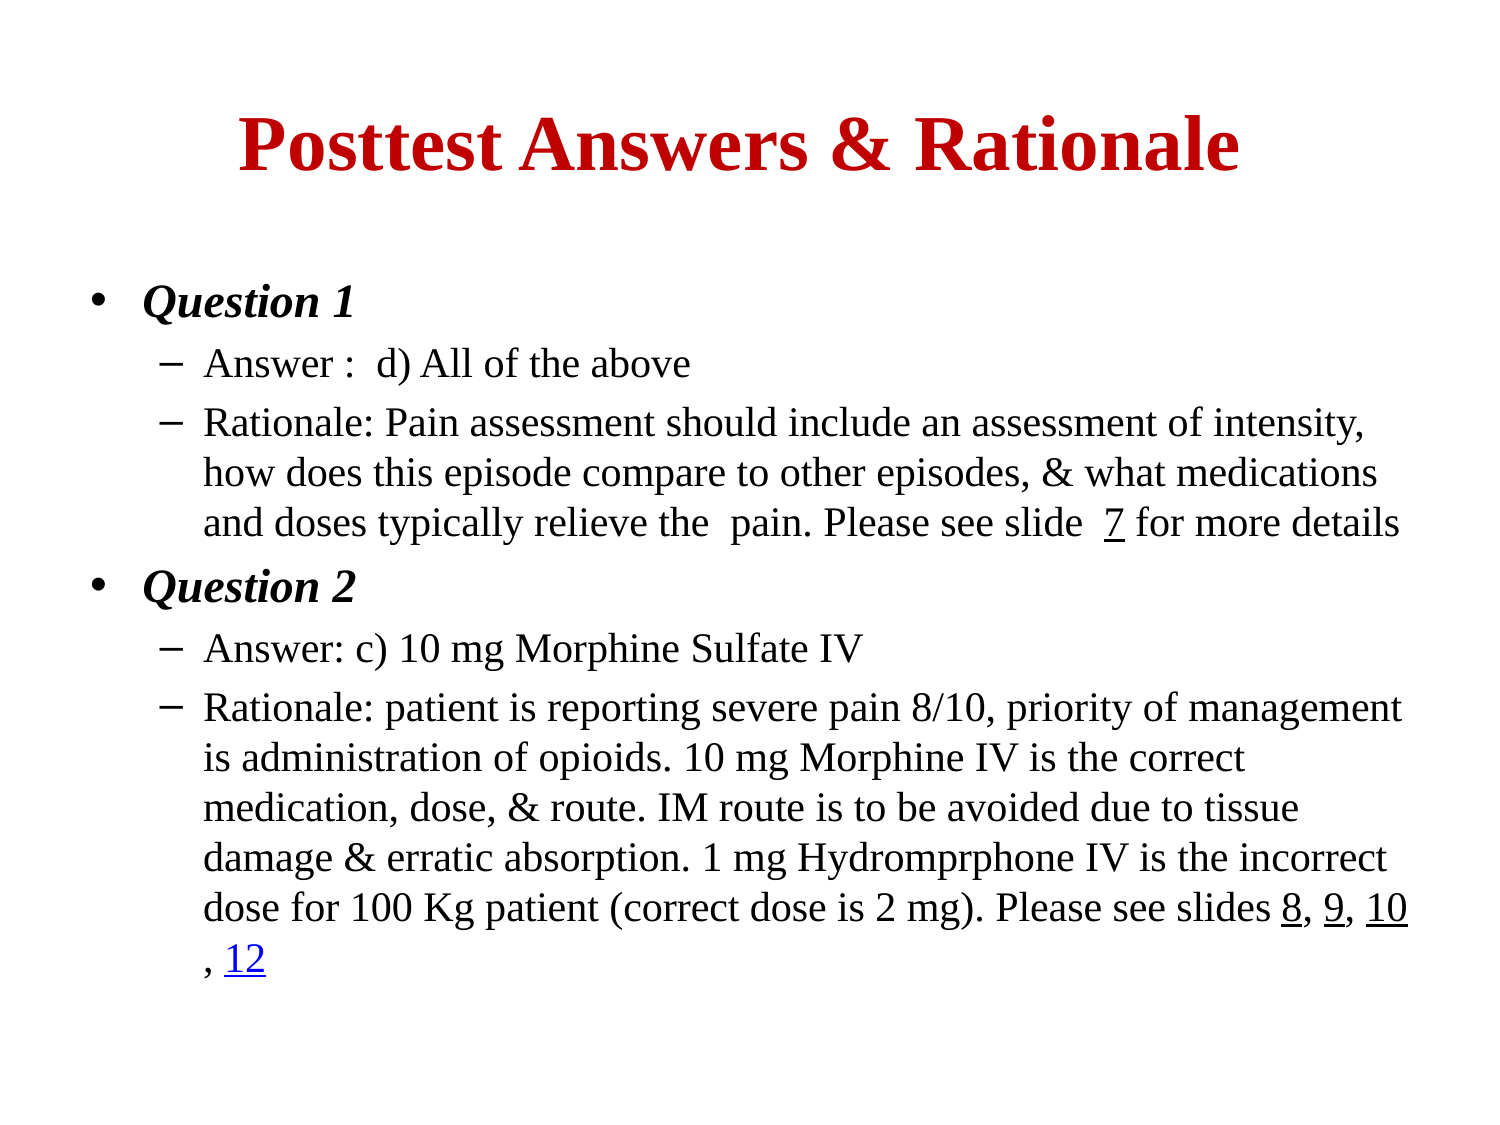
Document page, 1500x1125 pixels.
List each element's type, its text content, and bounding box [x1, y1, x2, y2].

list Question 1 Answer : d) All of the above Rationale: Pain assessment should include an assessment of intensity, how does this episode compare to other episodes, & what medications and doses typically relieve the pain. Please see slide 7 for more details Question 2 Answer: c) 10 mg Morphine Sulfate IV Rationale: patient is reporting severe pain 8/10, priority of management is administration of opioids. 10 mg Morphine IV is the correct medication, dose, & route. IM route is to be avoided due to tissue damage & erratic absorption. 1 mg Hydromprphone IV is the incorrect dose for 100 Kg patient (correct dose is 2 mg). Please see slides 8, 9, 10, 12 [75, 262, 1425, 1005]
title Posttest Answers & Rationale [75, 45, 1425, 233]
